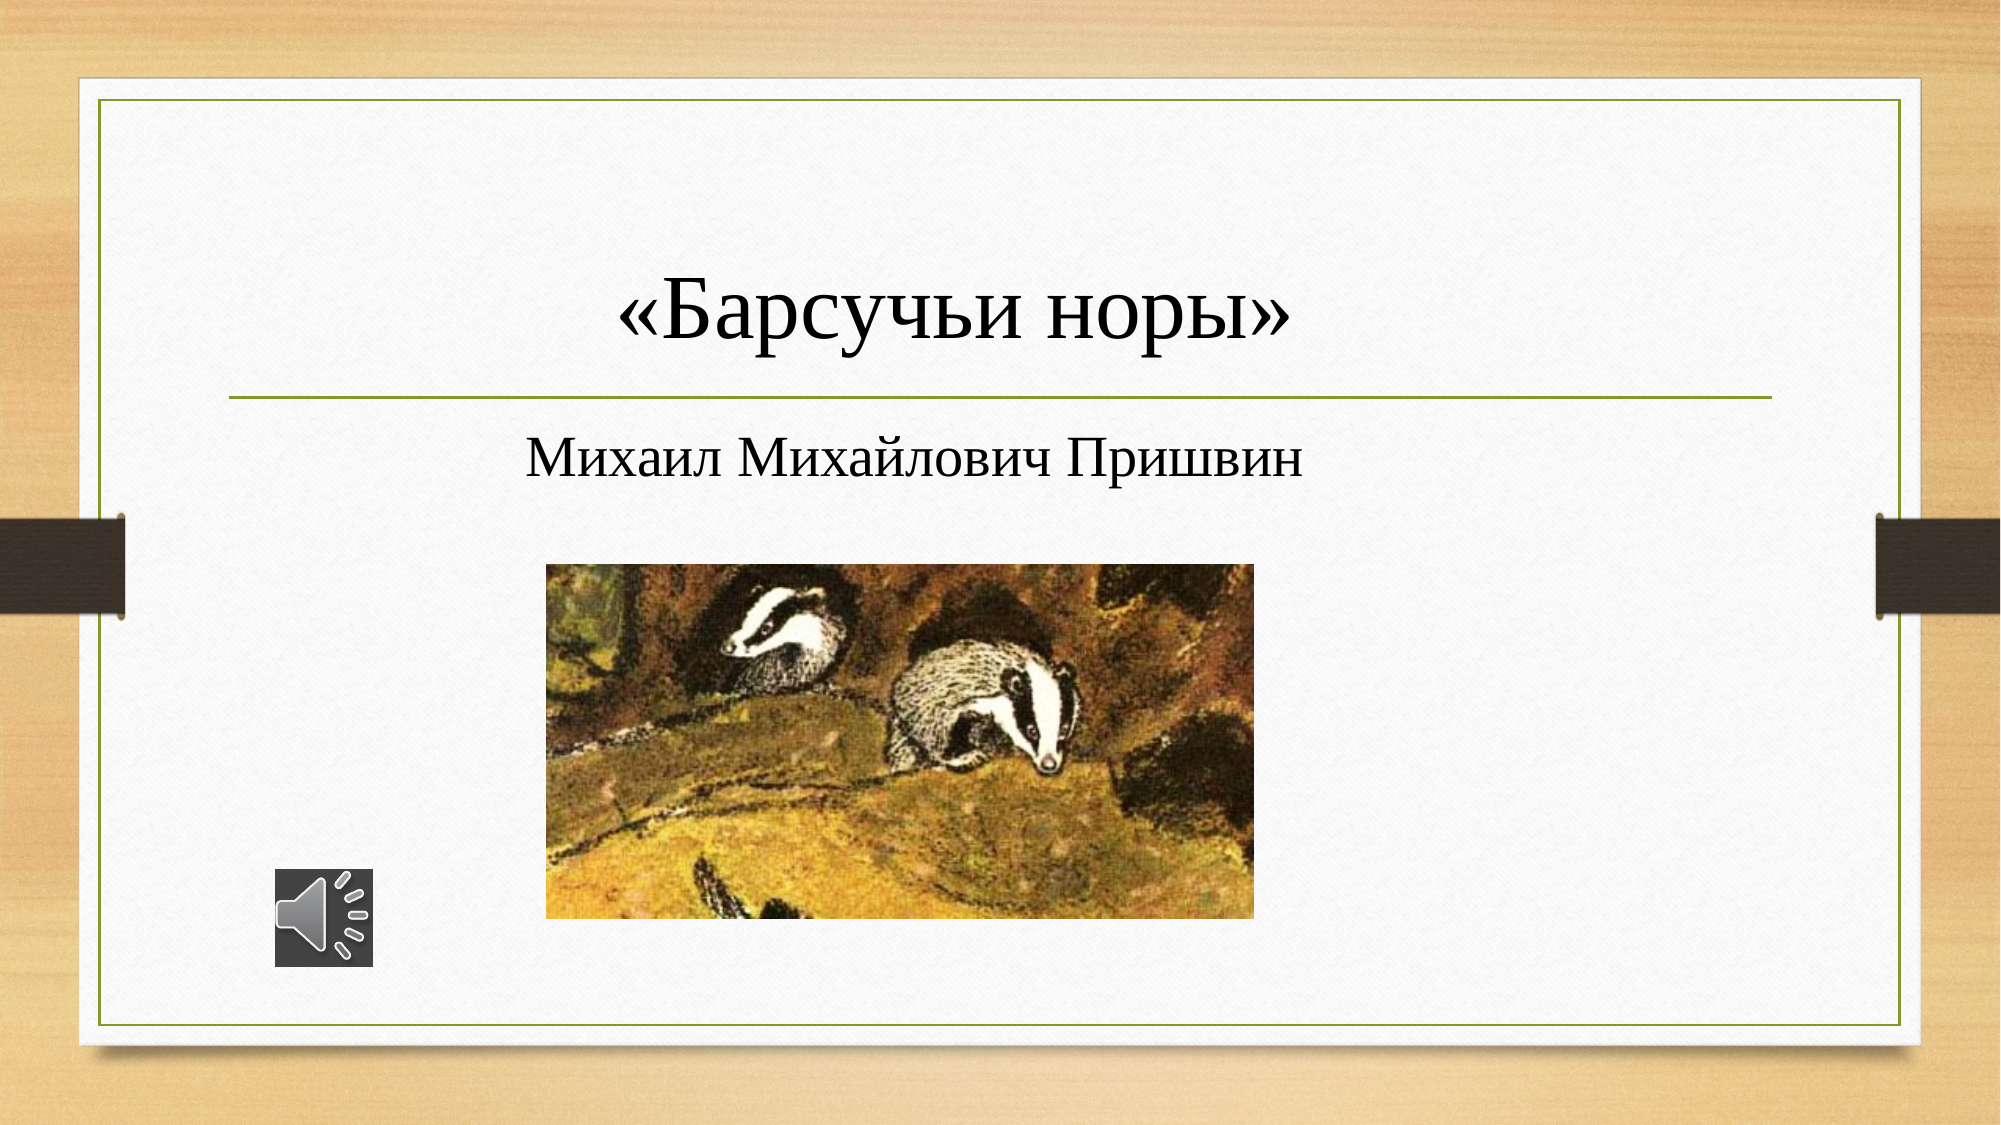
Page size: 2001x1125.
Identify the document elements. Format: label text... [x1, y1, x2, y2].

text_box Михаил Михайлович Пришвин [374, 410, 1456, 496]
text_box «Барсучьи норы» [509, 239, 1402, 364]
picture [0, 0, 2001, 1125]
